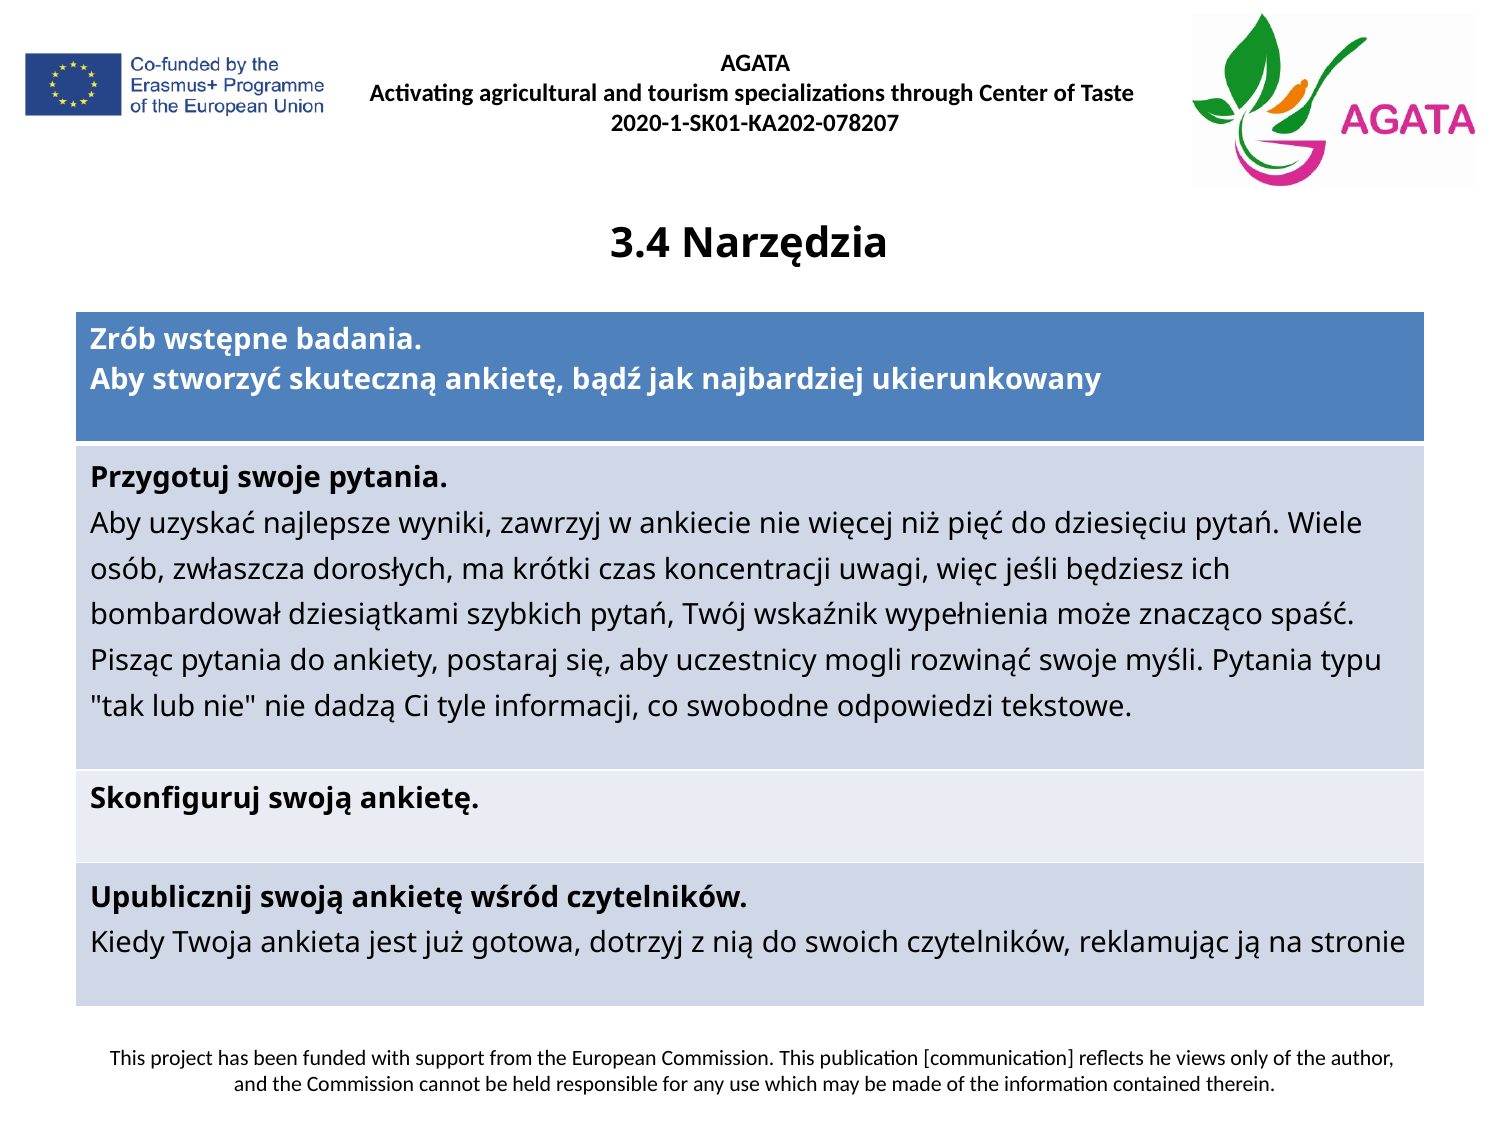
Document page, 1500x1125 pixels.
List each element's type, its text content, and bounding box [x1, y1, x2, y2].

picture [1192, 13, 1475, 186]
table_cell Przygotuj swoje pytania. Aby uzyskać najlepsze wyniki, zawrzyj w ankiecie nie więcej niż pięć do dziesięciu pytań. Wiele osób, zwłaszcza dorosłych, ma krótki czas koncentracji uwagi, więc jeśli będziesz ich bombardował dziesiątkami szybkich pytań, Twój wskaźnik wypełnienia może znacząco spaść. Pisząc pytania do ankiety, postaraj się, aby uczestnicy mogli rozwinąć swoje myśli. Pytania typu "tak lub nie" nie dadzą Ci tyle informacji, co swobodne odpowiedzi tekstowe. [76, 446, 1424, 769]
picture [25, 53, 333, 120]
title 3.4 Narzędzia [75, 167, 1425, 310]
table_cell Upublicznij swoją ankietę wśród czytelników. Kiedy Twoja ankieta jest już gotowa, dotrzyj z nią do swoich czytelników, reklamując ją na stronie [76, 863, 1424, 1006]
table_header Zrób wstępne badania. Aby stworzyć skuteczną ankietę, bądź jak najbardziej ukierunkowany [76, 312, 1424, 441]
table_cell Skonfiguruj swoją ankietę. [76, 771, 1424, 862]
